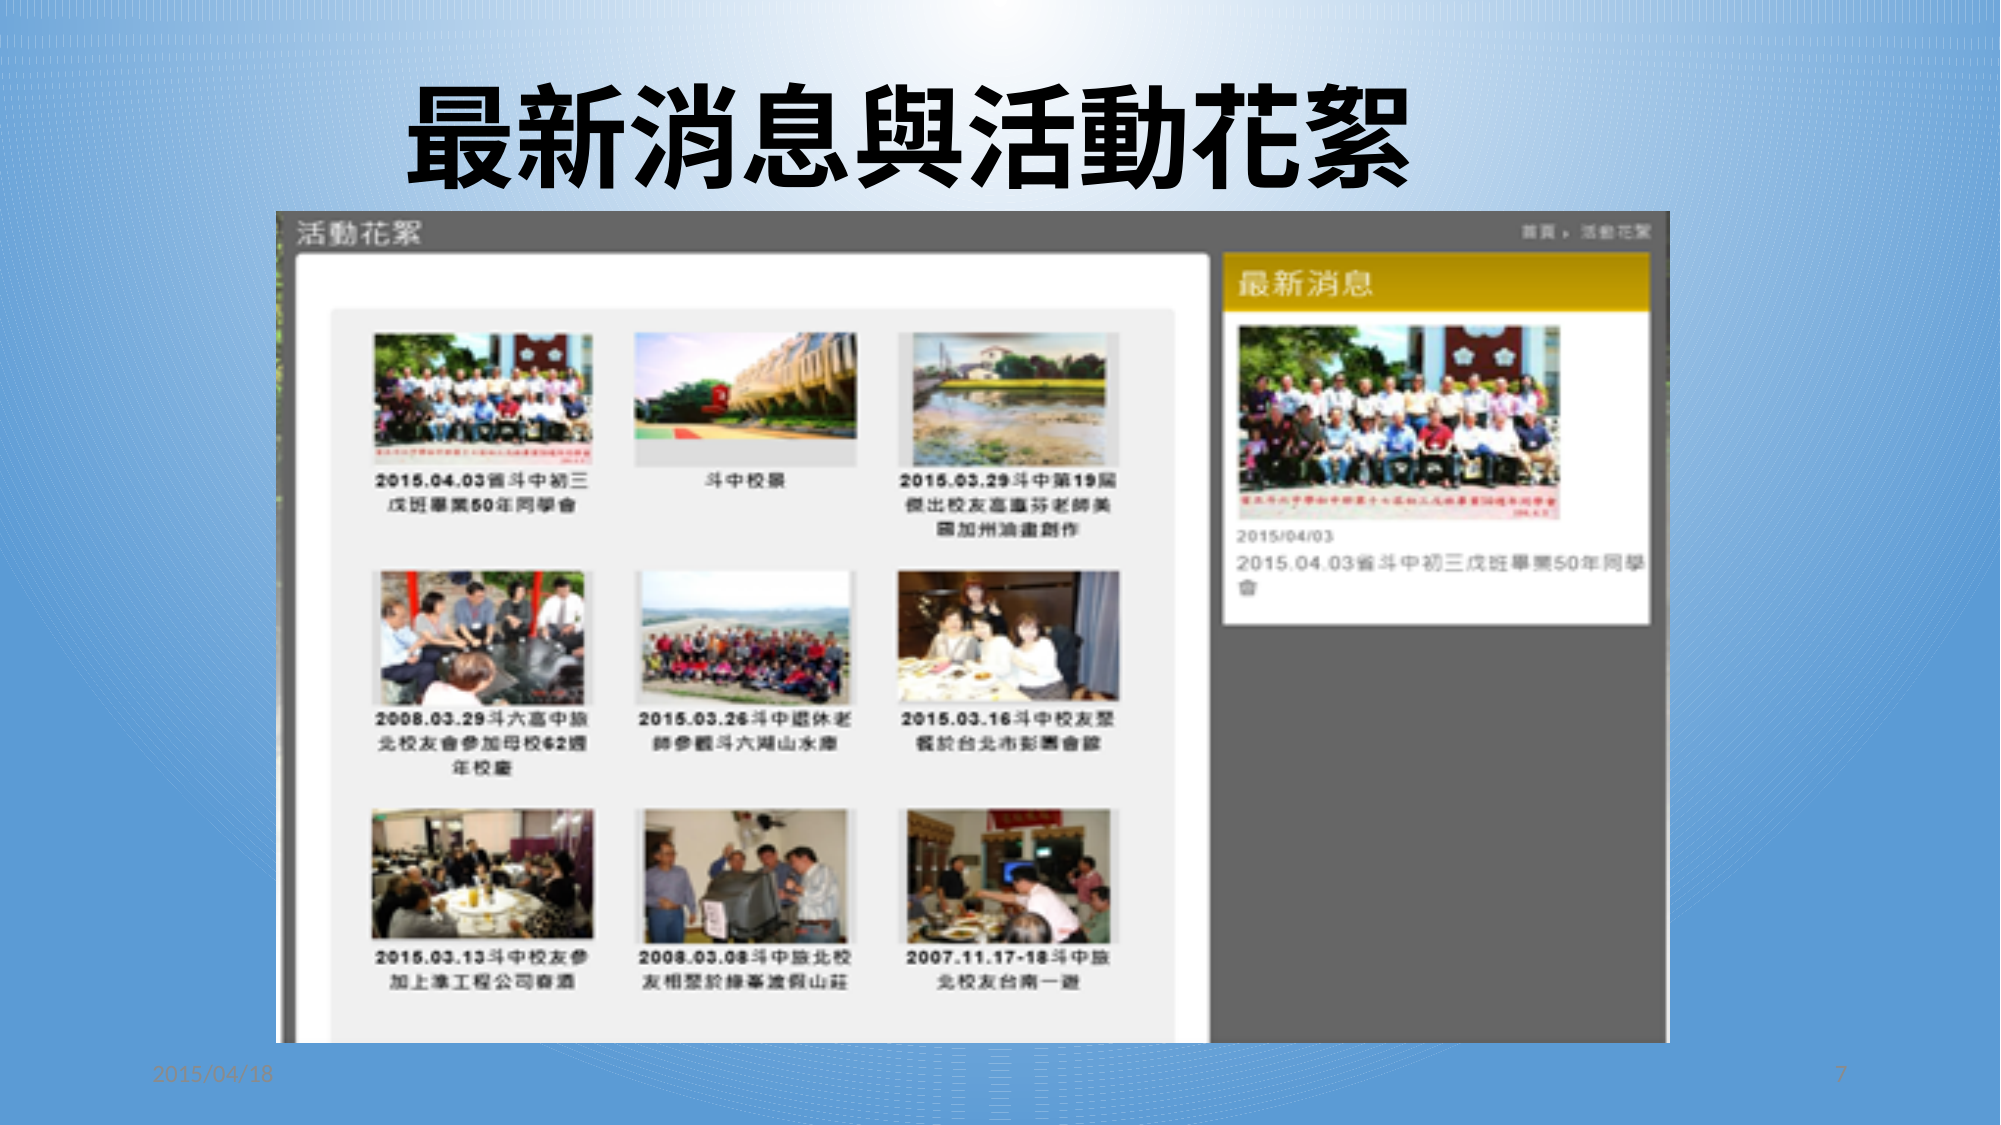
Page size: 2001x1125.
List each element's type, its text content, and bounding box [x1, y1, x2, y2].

text_box 最新消息與活動花絮 [388, 59, 1431, 210]
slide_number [137, 1042, 588, 1103]
picture [276, 210, 1670, 1043]
slide_number 7 [1412, 1042, 1863, 1103]
